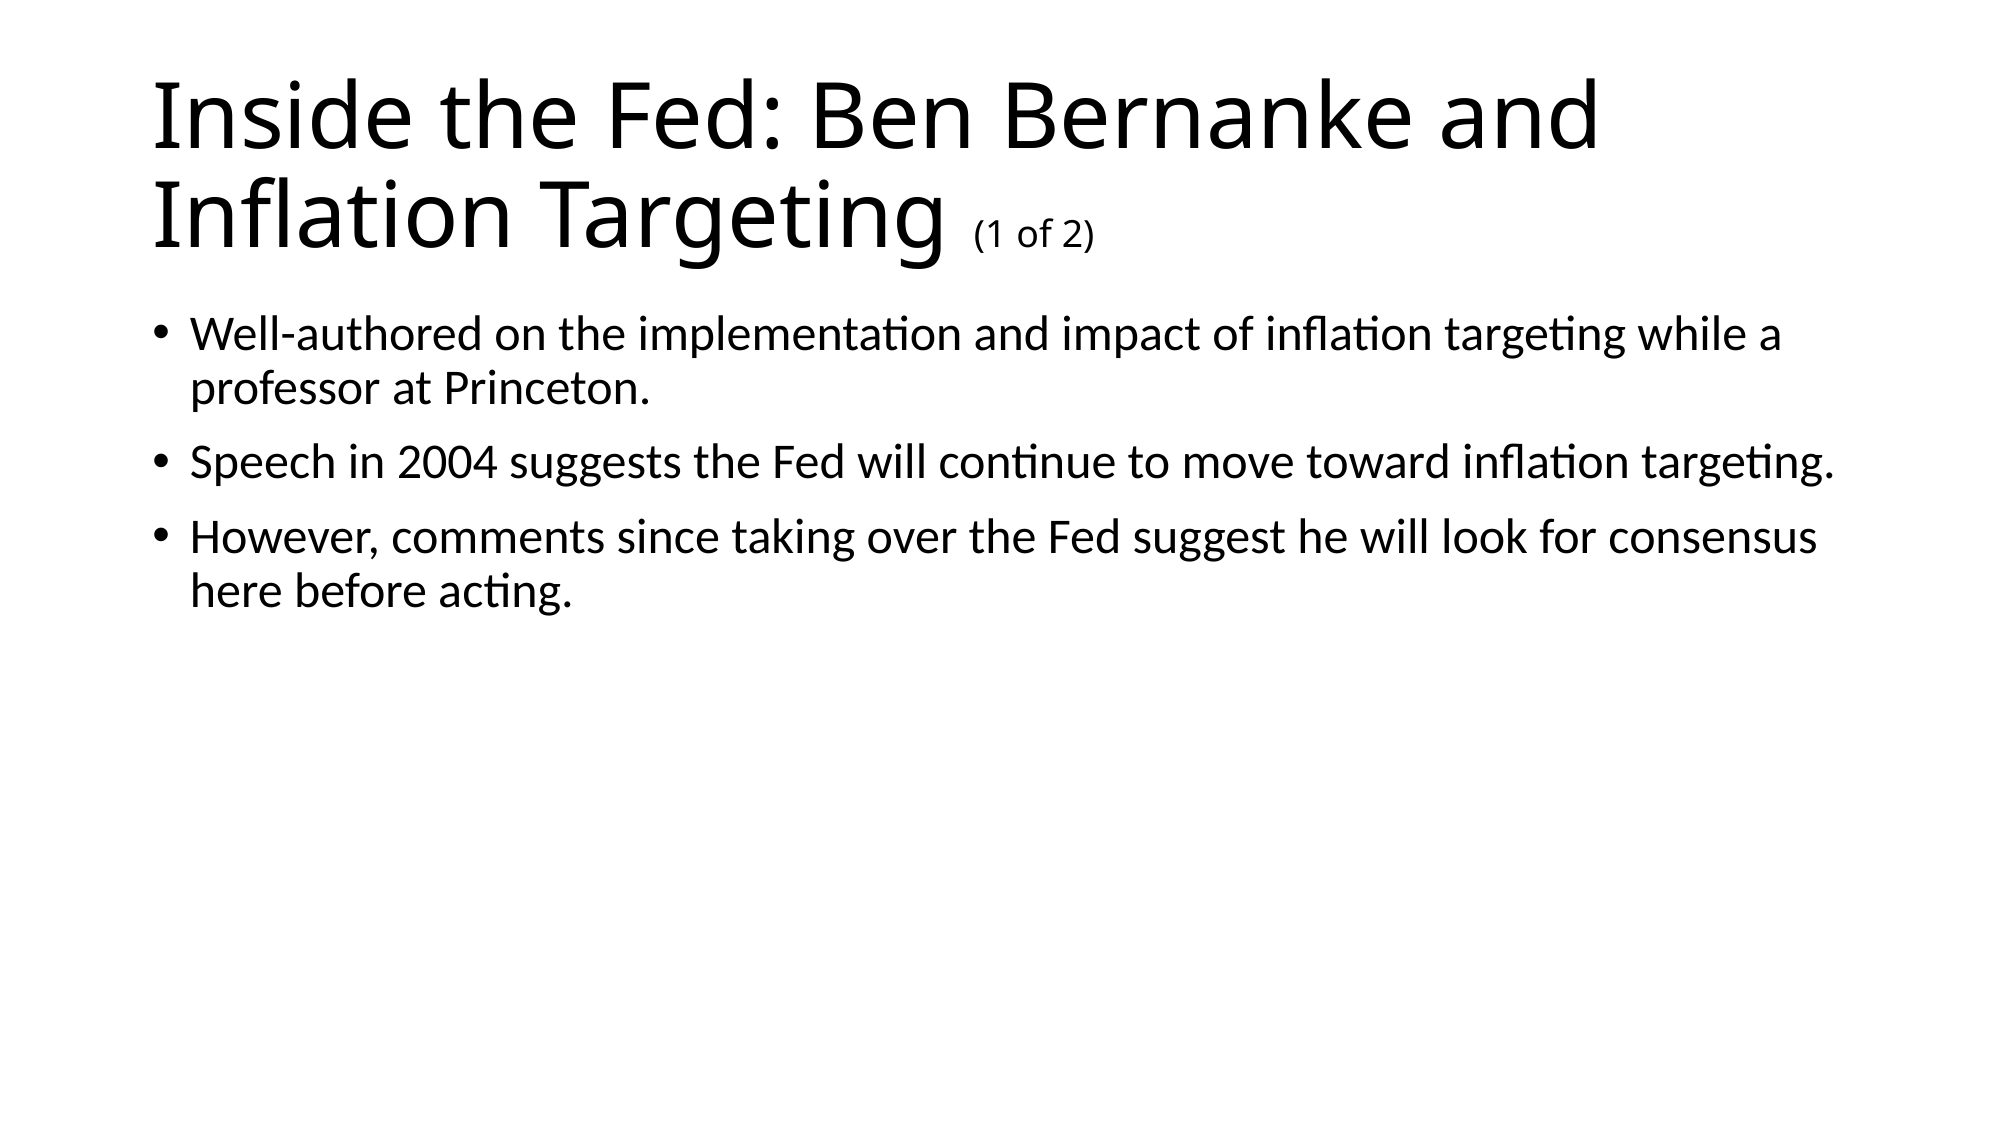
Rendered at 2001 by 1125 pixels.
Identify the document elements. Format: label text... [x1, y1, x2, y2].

list Well-authored on the implementation and impact of inflation targeting while a professor at Princeton. Speech in 2004 suggests the Fed will continue to move toward inflation targeting. However, comments since taking over the Fed suggest he will look for consensus here before acting. [137, 299, 1863, 1014]
title Inside the Fed: Ben Bernanke and Inflation Targeting (1 of 2) [137, 59, 1863, 278]
